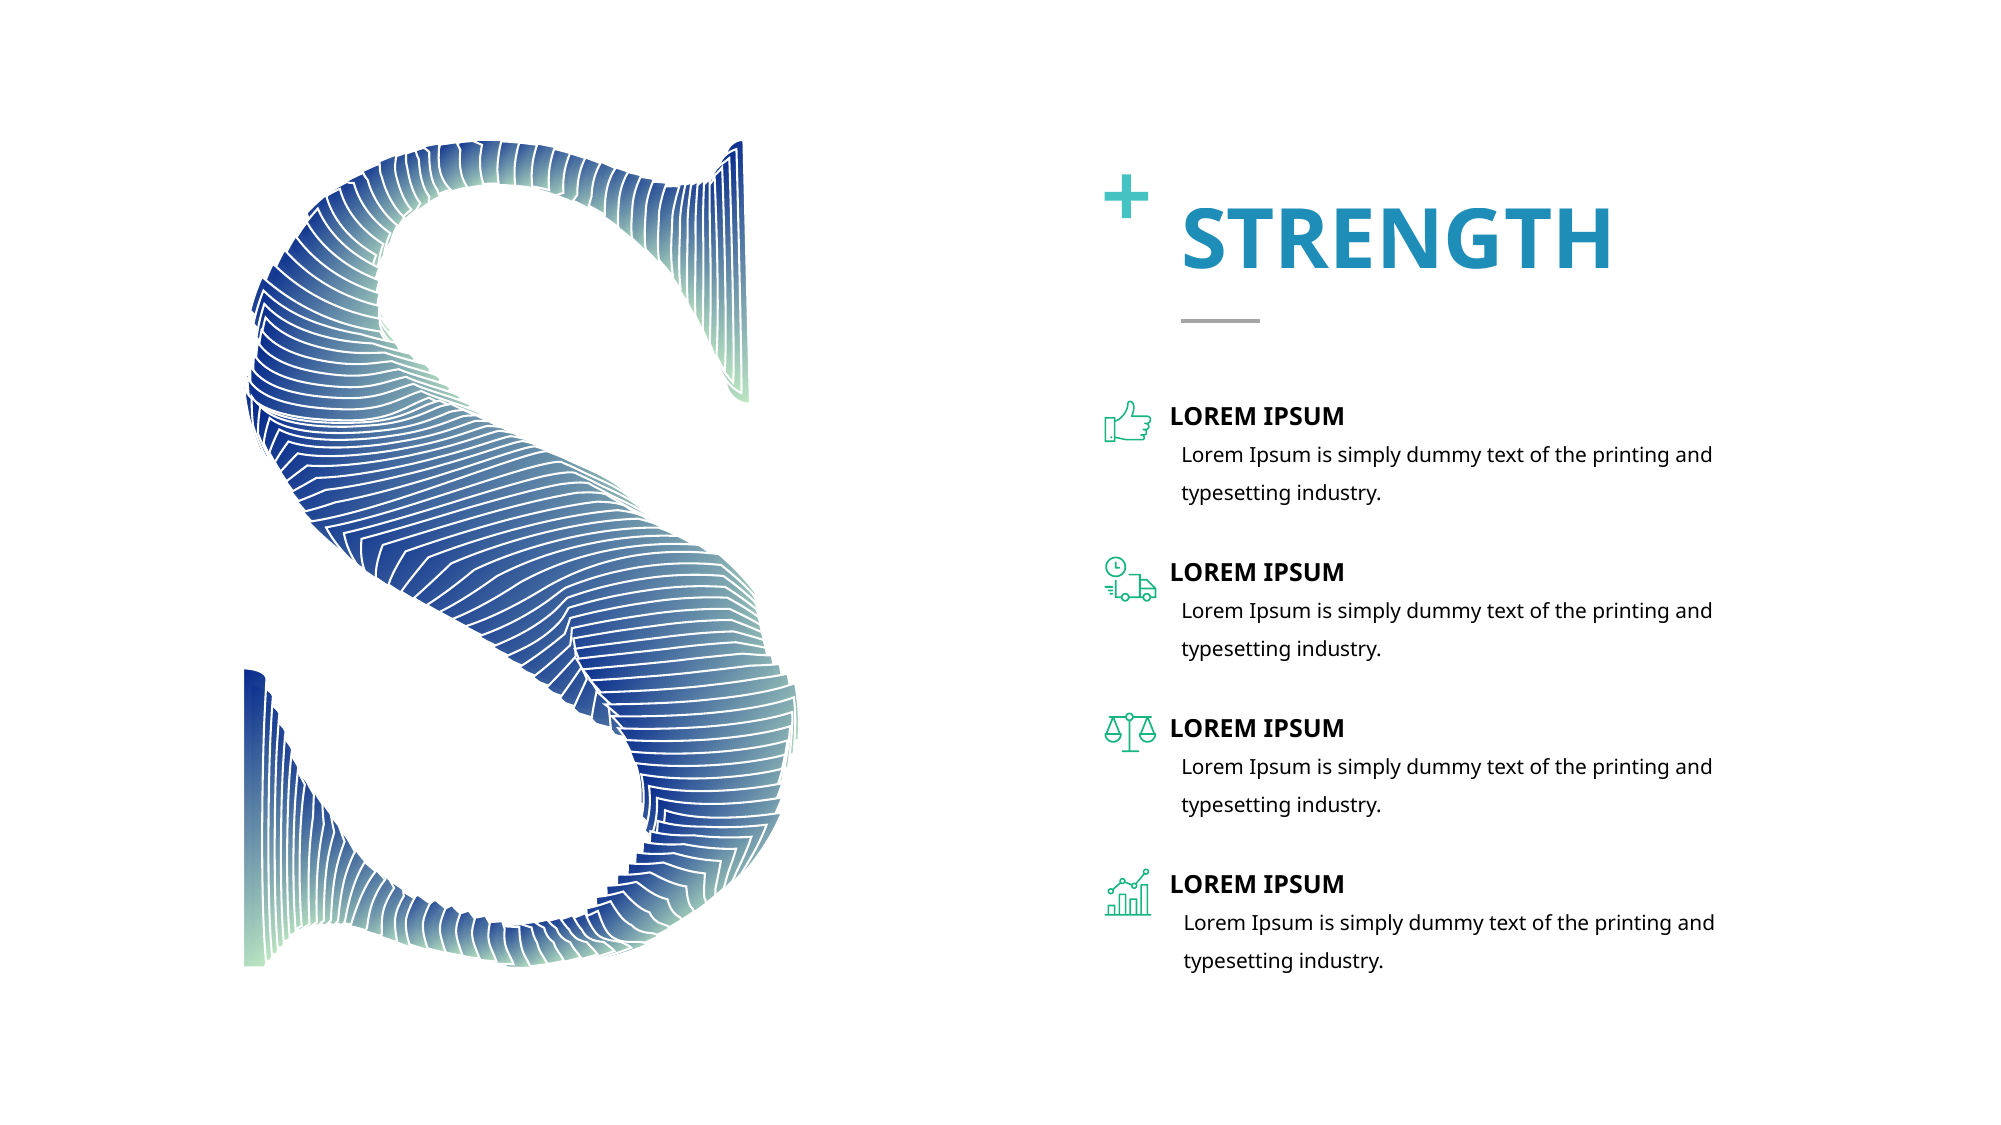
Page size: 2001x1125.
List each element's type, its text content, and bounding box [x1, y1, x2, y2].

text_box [1104, 556, 1157, 602]
text_box LOREM IPSUM [1169, 400, 1346, 431]
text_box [243, 139, 800, 968]
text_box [1104, 400, 1152, 443]
text_box LOREM IPSUM [1169, 556, 1346, 587]
text_box STRENGTH [1181, 185, 1617, 286]
text_box Lorem Ipsum is simply dummy text of the printing and typesetting industry. [1183, 897, 1761, 973]
text_box Lorem Ipsum is simply dummy text of the printing and typesetting industry. [1181, 741, 1736, 817]
text_box LOREM IPSUM [1169, 712, 1346, 743]
text_box [1104, 712, 1157, 753]
text_box Lorem Ipsum is simply dummy text of the printing and typesetting industry. [1181, 585, 1736, 661]
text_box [1104, 868, 1152, 916]
text_box [1104, 173, 1149, 219]
text_box LOREM IPSUM [1169, 868, 1346, 899]
text_box Lorem Ipsum is simply dummy text of the printing and typesetting industry. [1181, 429, 1736, 505]
